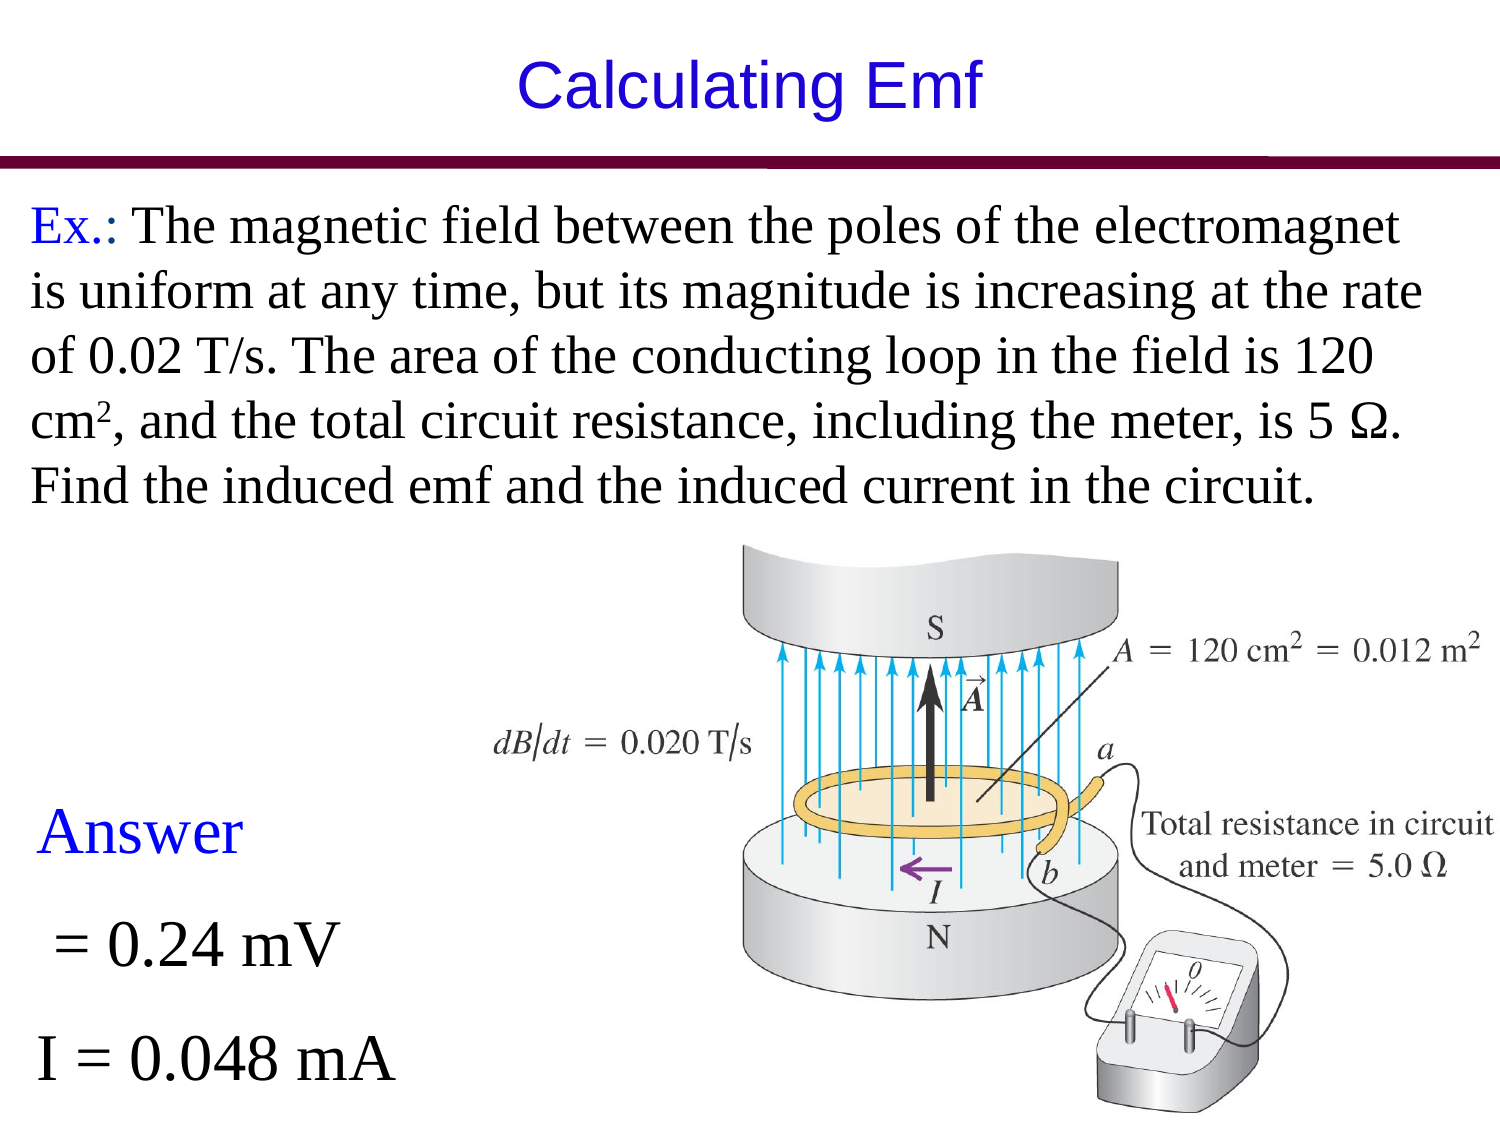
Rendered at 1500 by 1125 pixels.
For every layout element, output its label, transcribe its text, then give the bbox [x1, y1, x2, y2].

text_box Ex.: The magnetic field between the poles of the electromagnet is uniform at any time, but its magnitude is increasing at the rate of 0.02 T/s. The area of the conducting loop in the field is 120 cm2, and the total circuit resistance, including the meter, is 5 Ω. Find the induced emf and the induced current in the circuit. [15, 181, 1466, 522]
title Calculating Emf [55, 18, 1445, 130]
picture [487, 538, 1500, 1119]
